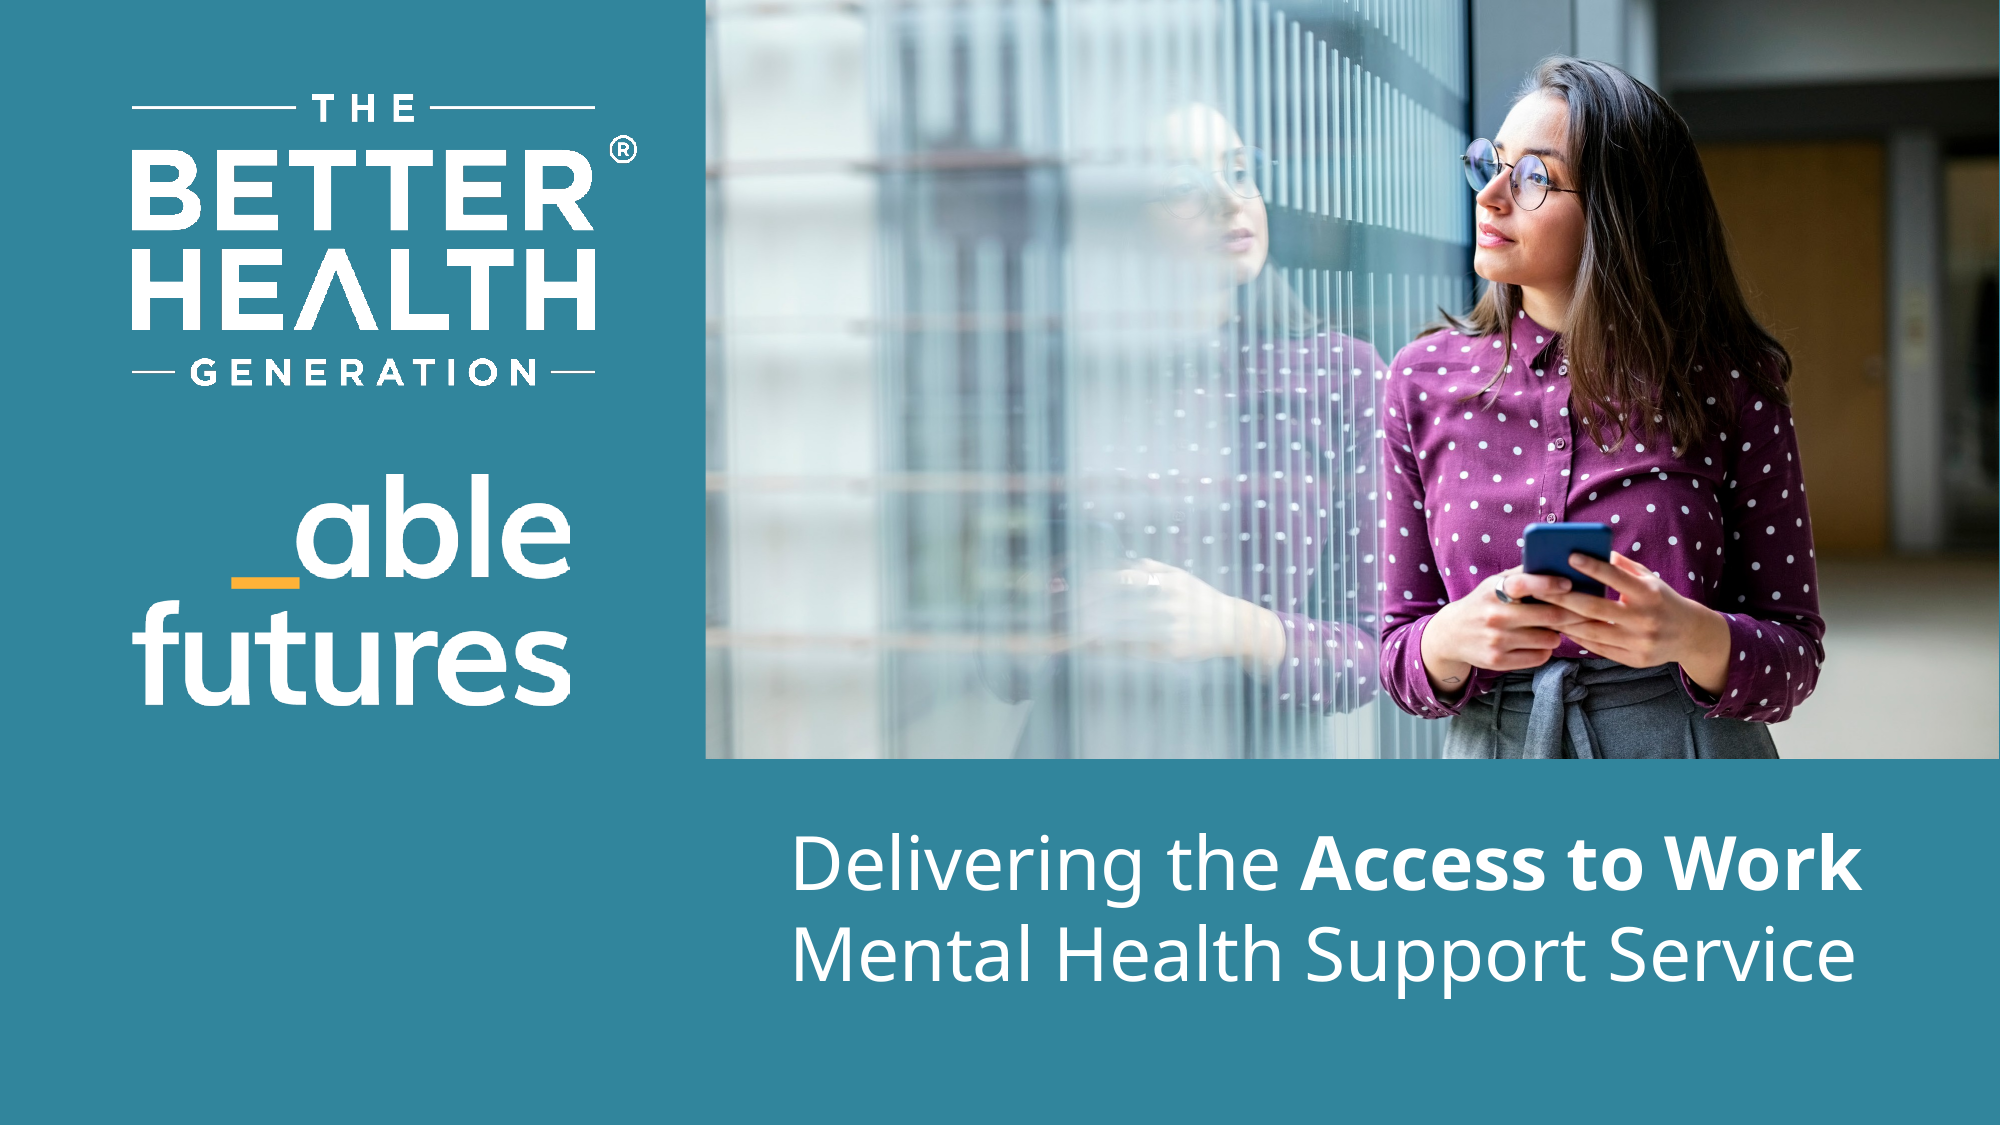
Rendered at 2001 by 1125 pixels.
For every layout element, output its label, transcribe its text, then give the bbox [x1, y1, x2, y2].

picture [132, 94, 637, 386]
text_box [132, 474, 570, 706]
text_box Delivering the Access to Work Mental Health Support Service [787, 812, 2000, 1054]
text_box [705, 0, 1999, 759]
